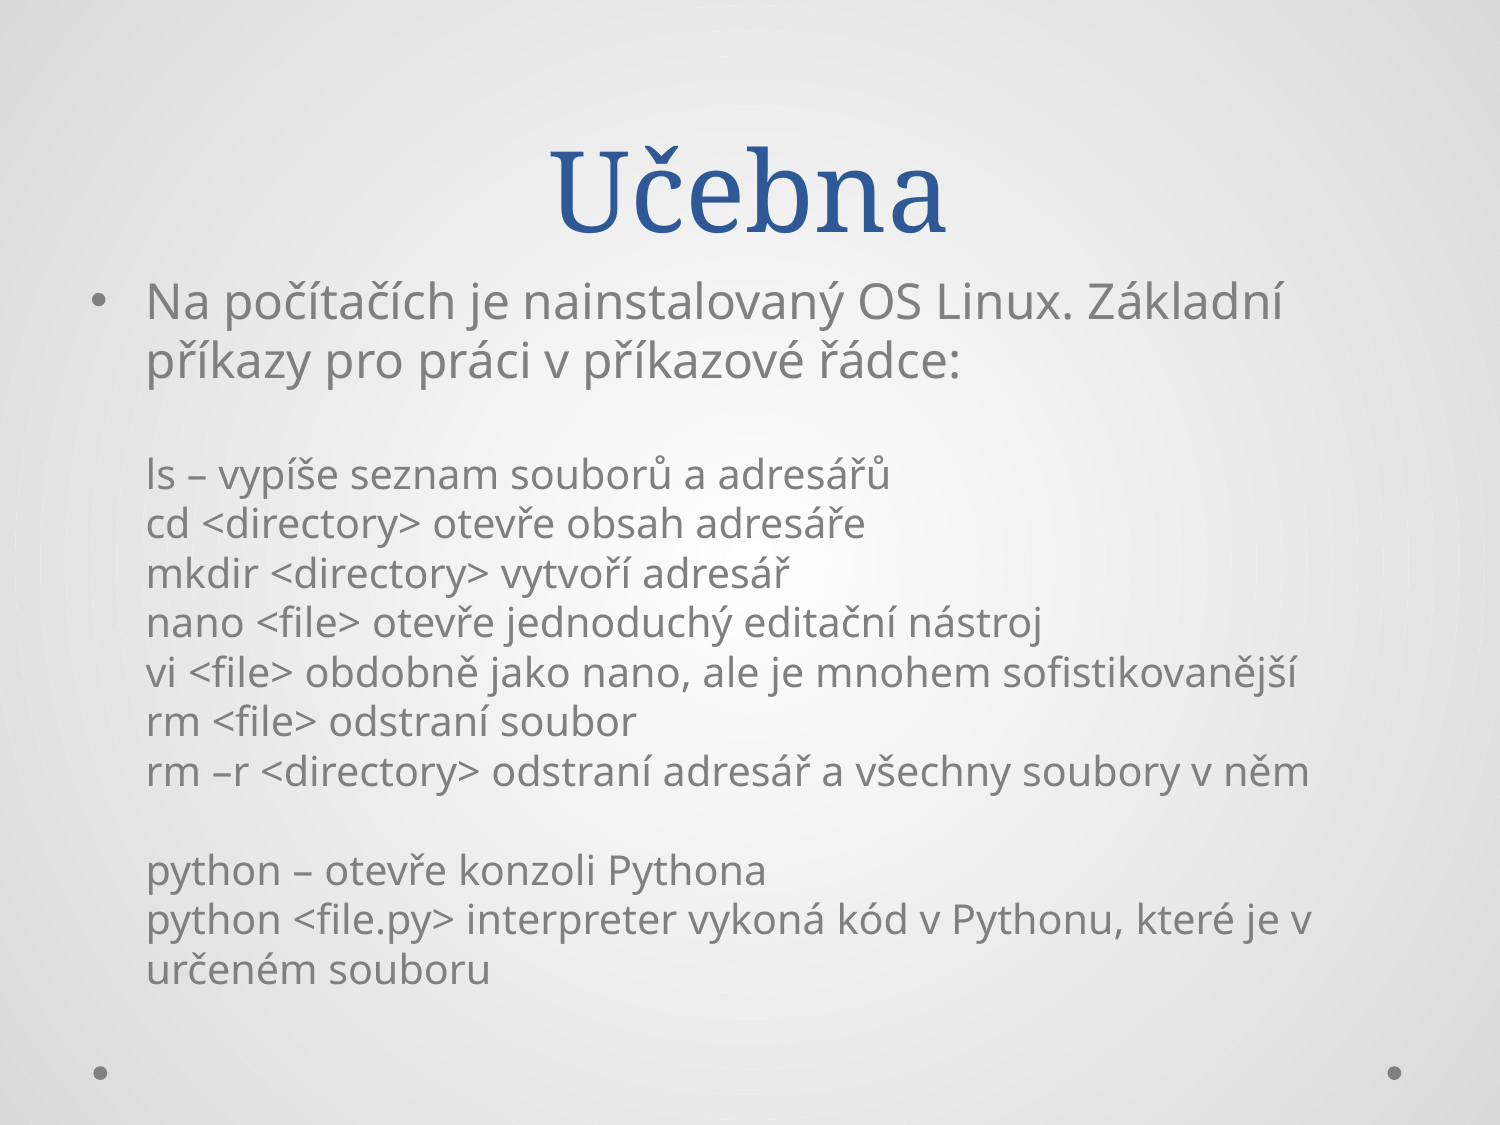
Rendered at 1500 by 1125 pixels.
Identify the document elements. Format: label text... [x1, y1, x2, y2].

title Učebna [75, 0, 1425, 262]
list Na počítačích je nainstalovaný OS Linux. Základní příkazy pro práci v příkazové řádce: ls – vypíše seznam souborů a adresářů cd <directory> otevře obsah adresáře mkdir <directory> vytvoří adresář nano <file> otevře jednoduchý editační nástroj vi <file> obdobně jako nano, ale je mnohem sofistikovanější rm <file> odstraní soubor rm –r <directory> odstraní adresář a všechny soubory v něm python – otevře konzoli Pythona python <file.py> interpreter vykoná kód v Pythonu, které je v určeném souboru [75, 262, 1425, 1005]
